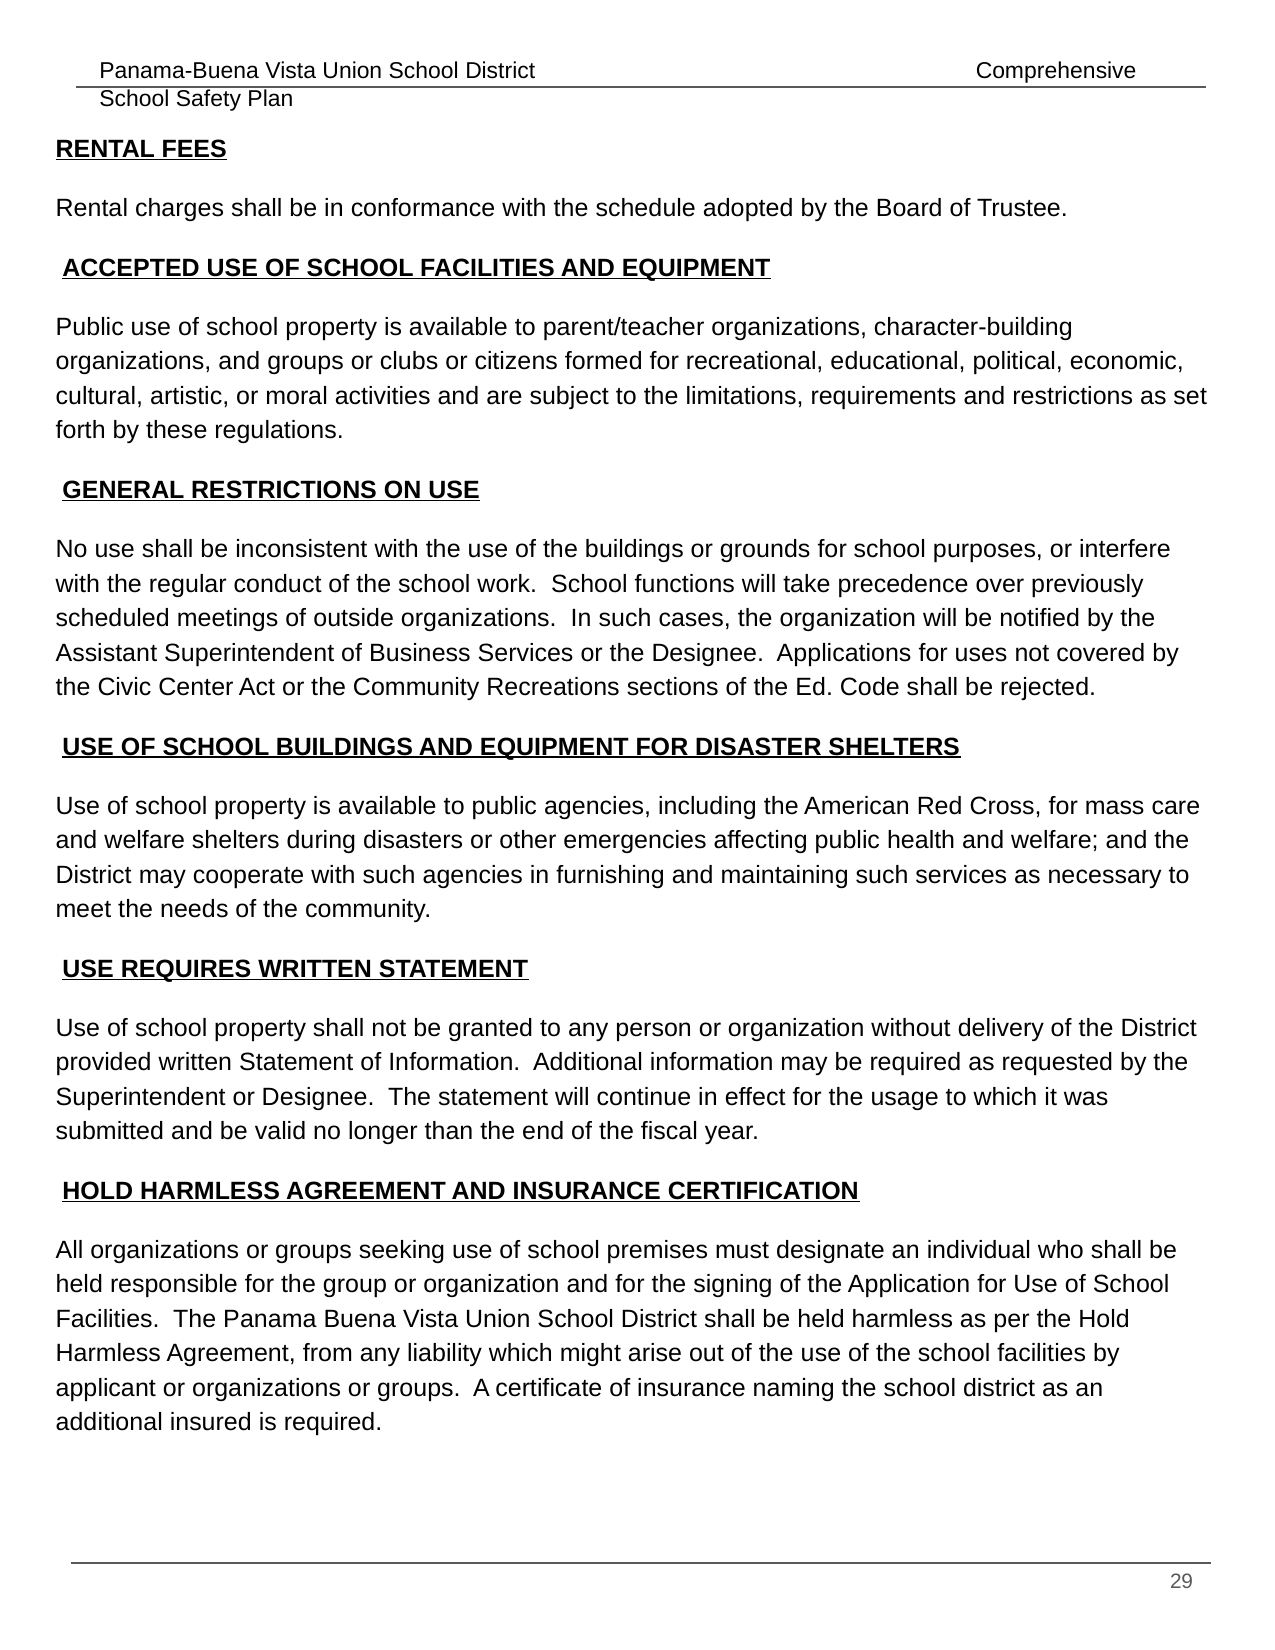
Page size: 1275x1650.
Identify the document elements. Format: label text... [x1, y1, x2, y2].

text_box RENTAL FEES Rental charges shall be in conformance with the schedule adopted by the Board of Trustee. ACCEPTED USE OF SCHOOL FACILITIES AND EQUIPMENT Public use of school property is available to parent/teacher organizations, character-building organizations, and groups or clubs or citizens formed for recreational, educational, political, economic, cultural, artistic, or moral activities and are subject to the limitations, requirements and restrictions as set forth by these regulations. GENERAL RESTRICTIONS ON USE No use shall be inconsistent with the use of the buildings or grounds for school purposes, or interfere with the regular conduct of the school work. School functions will take precedence over previously scheduled meetings of outside organizations. In such cases, the organization will be notified by the Assistant Superintendent of Business Services or the Designee. Applications for uses not covered by the Civic Center Act or the Community Recreations sections of the Ed. Code shall be rejected. USE OF SCHOOL BUILDINGS AND EQUIPMENT FOR DISASTER SHELTERS Use of school property is available to public agencies, including the American Red Cross, for mass care and welfare shelters during disasters or other emergencies affecting public health and welfare; and the District may cooperate with such agencies in furnishing and maintaining such services as necessary to meet the needs of the community. USE REQUIRES WRITTEN STATEMENT Use of school property shall not be granted to any person or organization without delivery of the District provided written Statement of Information. Additional information may be required as requested by the Superintendent or Designee. The statement will continue in effect for the usage to which it was submitted and be valid no longer than the end of the fiscal year. HOLD HARMLESS AGREEMENT AND INSURANCE CERTIFICATION All organizations or groups seeking use of school premises must designate an individual who shall be held responsible for the group or organization and for the signing of the Application for Use of School Facilities. The Panama Buena Vista Union School District shall be held harmless as per the Hold Harmless Agreement, from any liability which might arise out of the use of the school facilities by applicant or organizations or groups. A certificate of insurance naming the school district as an additional insured is required. [40, 112, 1235, 1528]
slide_number ‹#› [1131, 1552, 1208, 1623]
